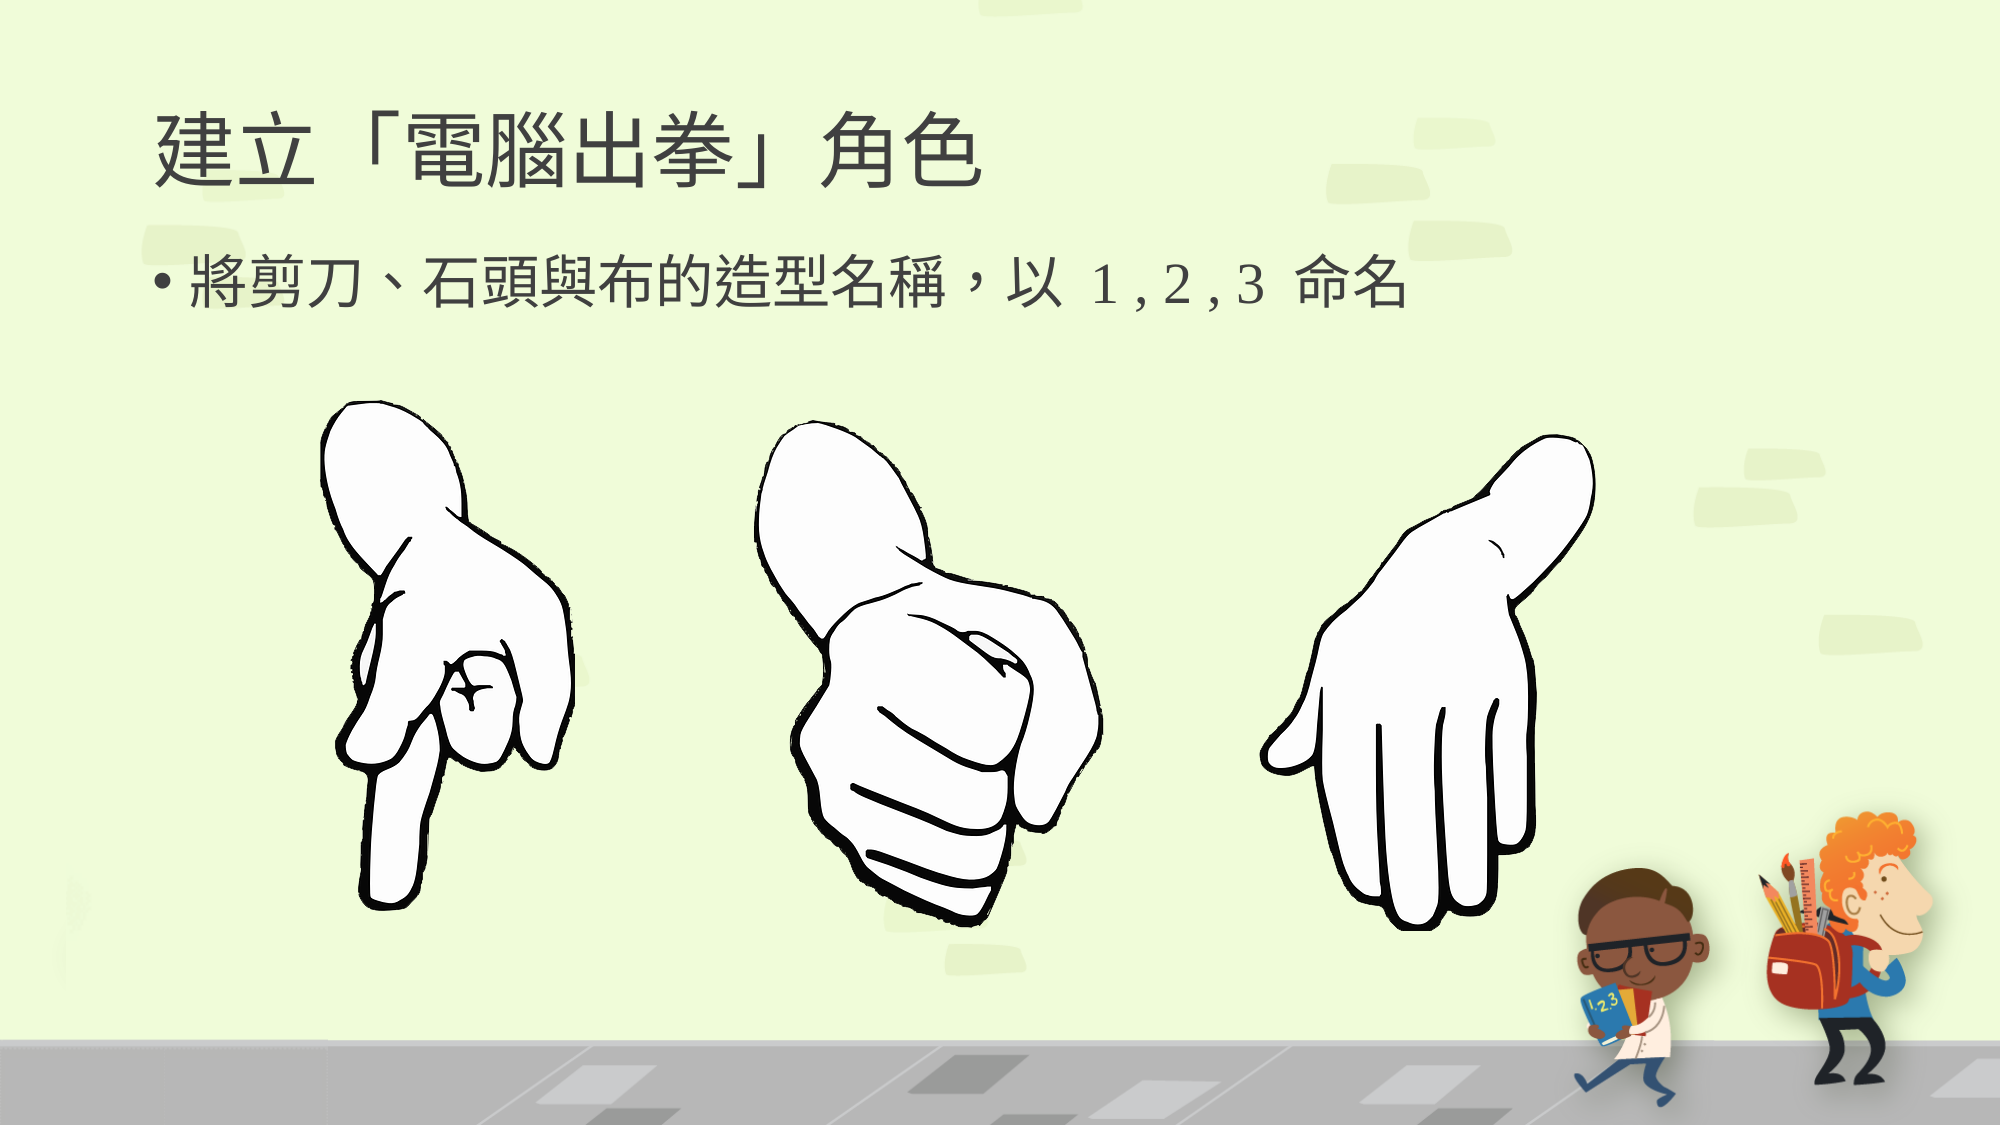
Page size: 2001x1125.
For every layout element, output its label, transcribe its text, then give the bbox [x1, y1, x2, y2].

list 將剪刀、石頭與布的造型名稱，以 1 , 2 , 3 命名 [137, 237, 1750, 1024]
picture [0, 0, 2000, 1125]
title 建立「電腦出拳」角色 [137, 59, 1750, 237]
